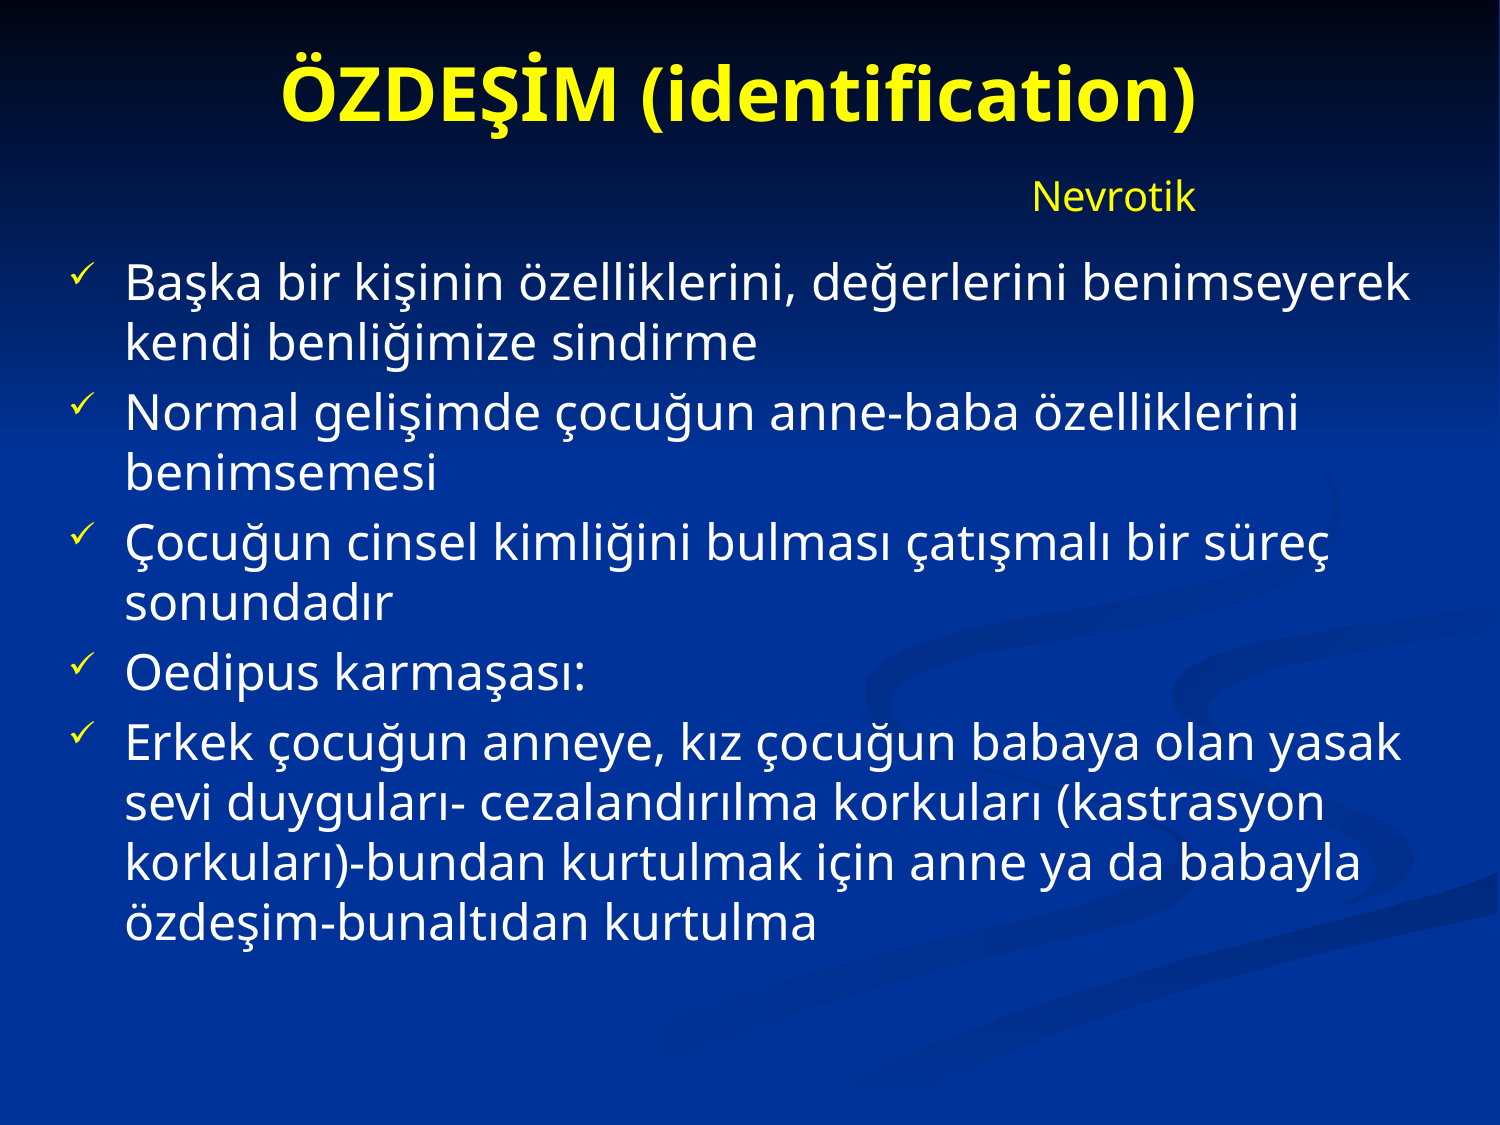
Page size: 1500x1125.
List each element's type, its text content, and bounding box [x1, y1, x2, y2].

text_box Başka bir kişinin özelliklerini, değerlerini benimseyerek kendi benliğimize sindirme Normal gelişimde çocuğun anne-baba özelliklerini benimsemesi Çocuğun cinsel kimliğini bulması çatışmalı bir süreç sonundadır Oedipus karmaşası: Erkek çocuğun anneye, kız çocuğun babaya olan yasak sevi duyguları- cezalandırılma korkuları (kastrasyon korkuları)-bundan kurtulmak için anne ya da babayla özdeşim-bunaltıdan kurtulma [53, 243, 1465, 1071]
text_box ÖZDEŞİM (identification) Nevrotik [135, 42, 1343, 231]
